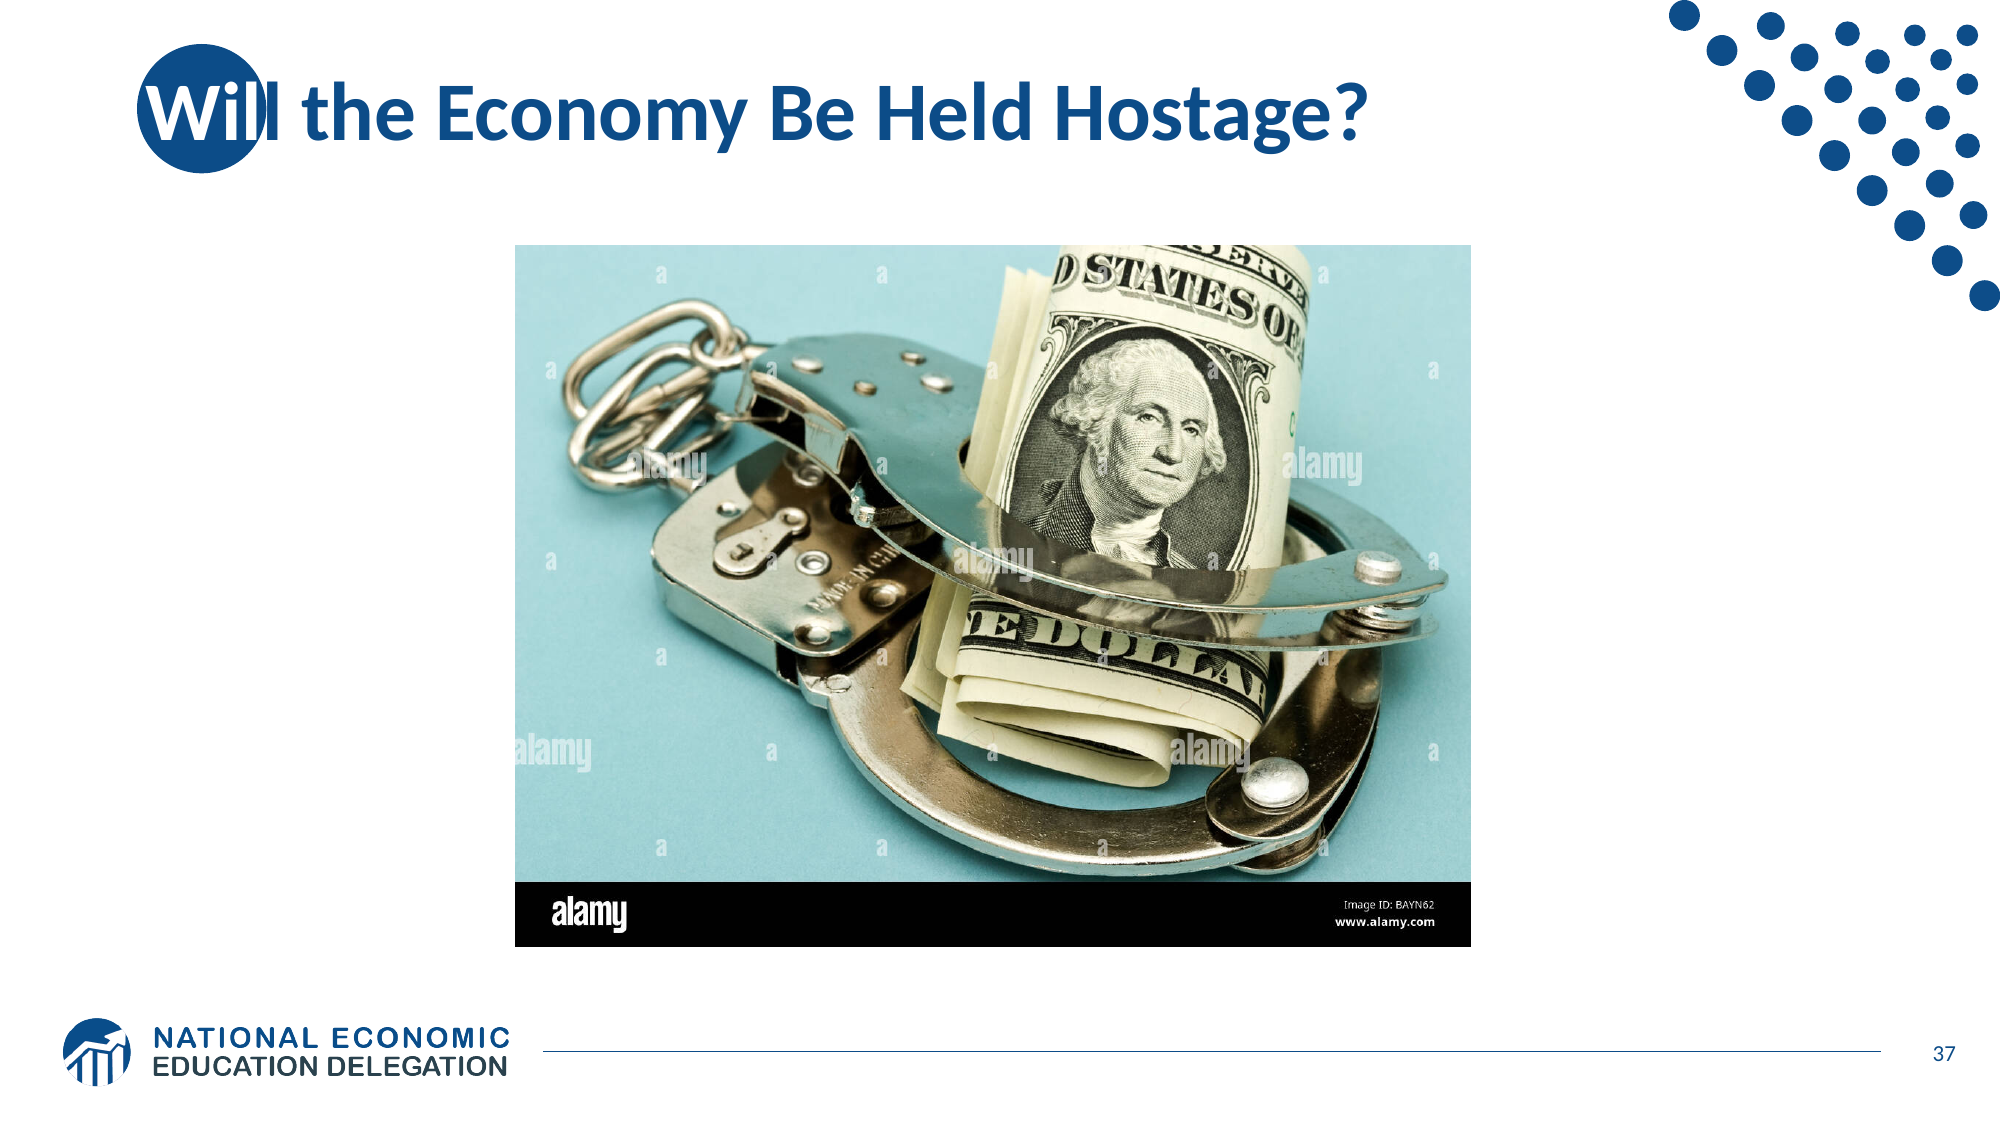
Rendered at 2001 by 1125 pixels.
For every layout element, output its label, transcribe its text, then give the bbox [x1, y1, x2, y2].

picture [55, 1013, 520, 1091]
slide_number 37 [1521, 1022, 1972, 1082]
title Will the Economy Be Held Hostage? [130, 5, 1856, 223]
picture [515, 245, 1471, 947]
